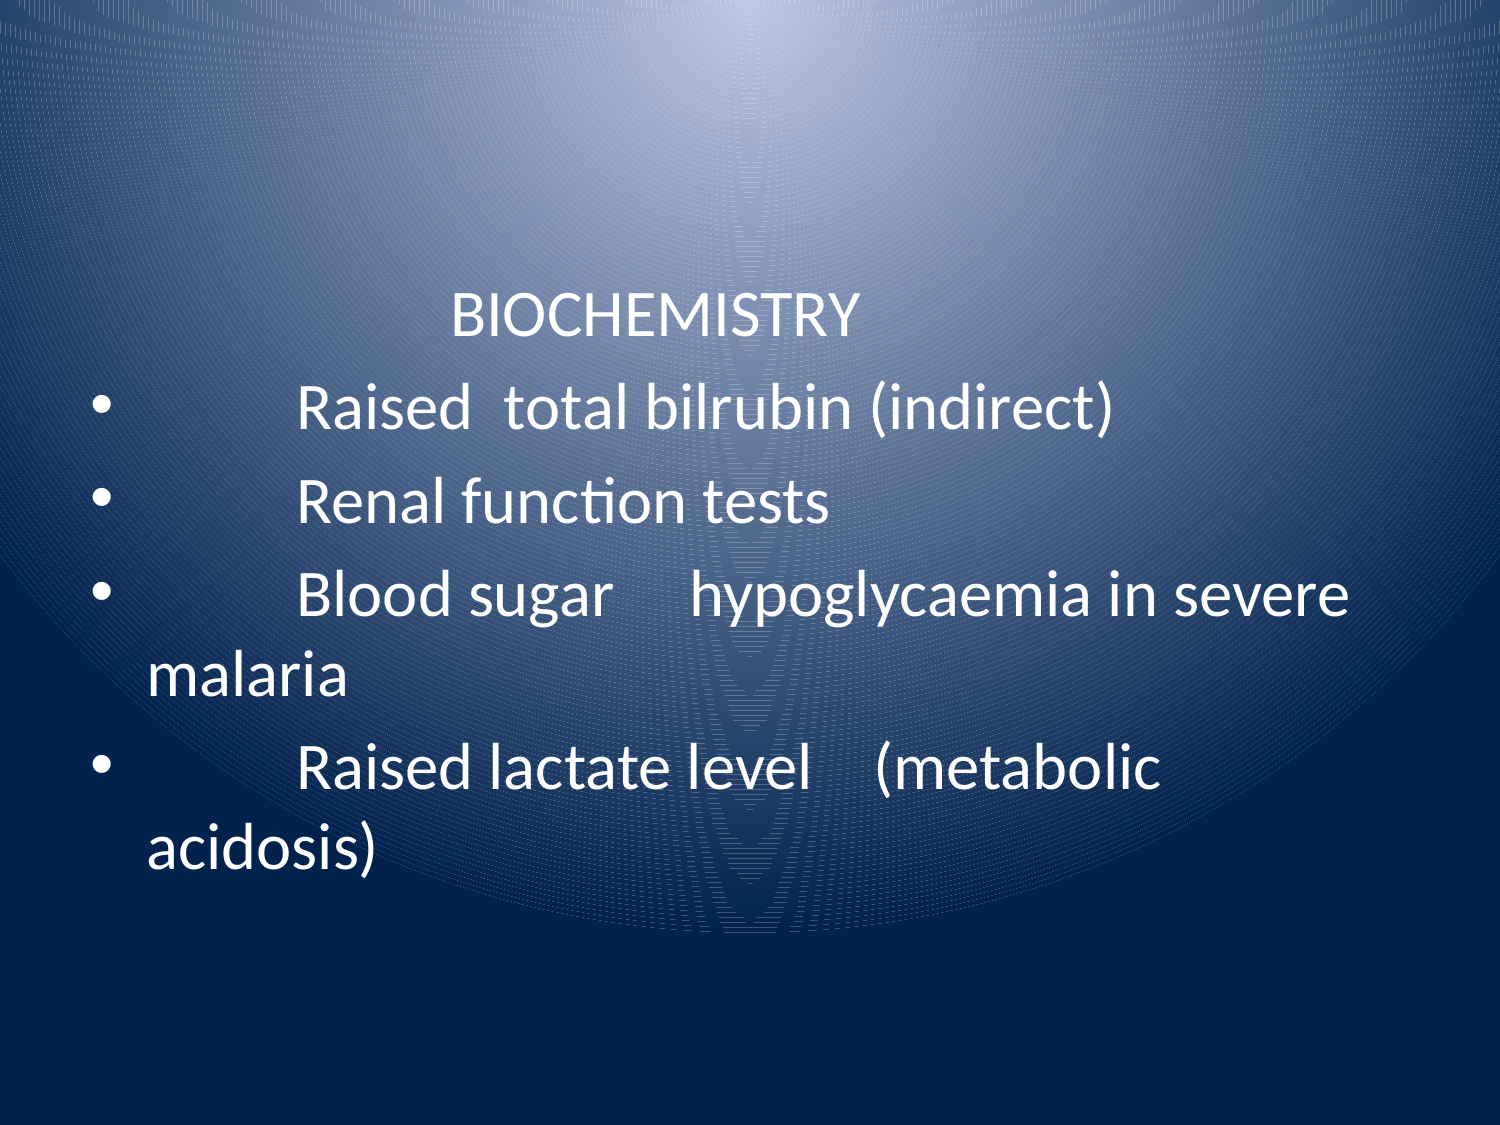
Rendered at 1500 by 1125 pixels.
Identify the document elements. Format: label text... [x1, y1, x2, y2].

list BIOCHEMISTRY Raised total bilrubin (indirect) Renal function tests Blood sugar hypoglycaemia in severe malaria Raised lactate level (metabolic acidosis) [75, 262, 1425, 1005]
